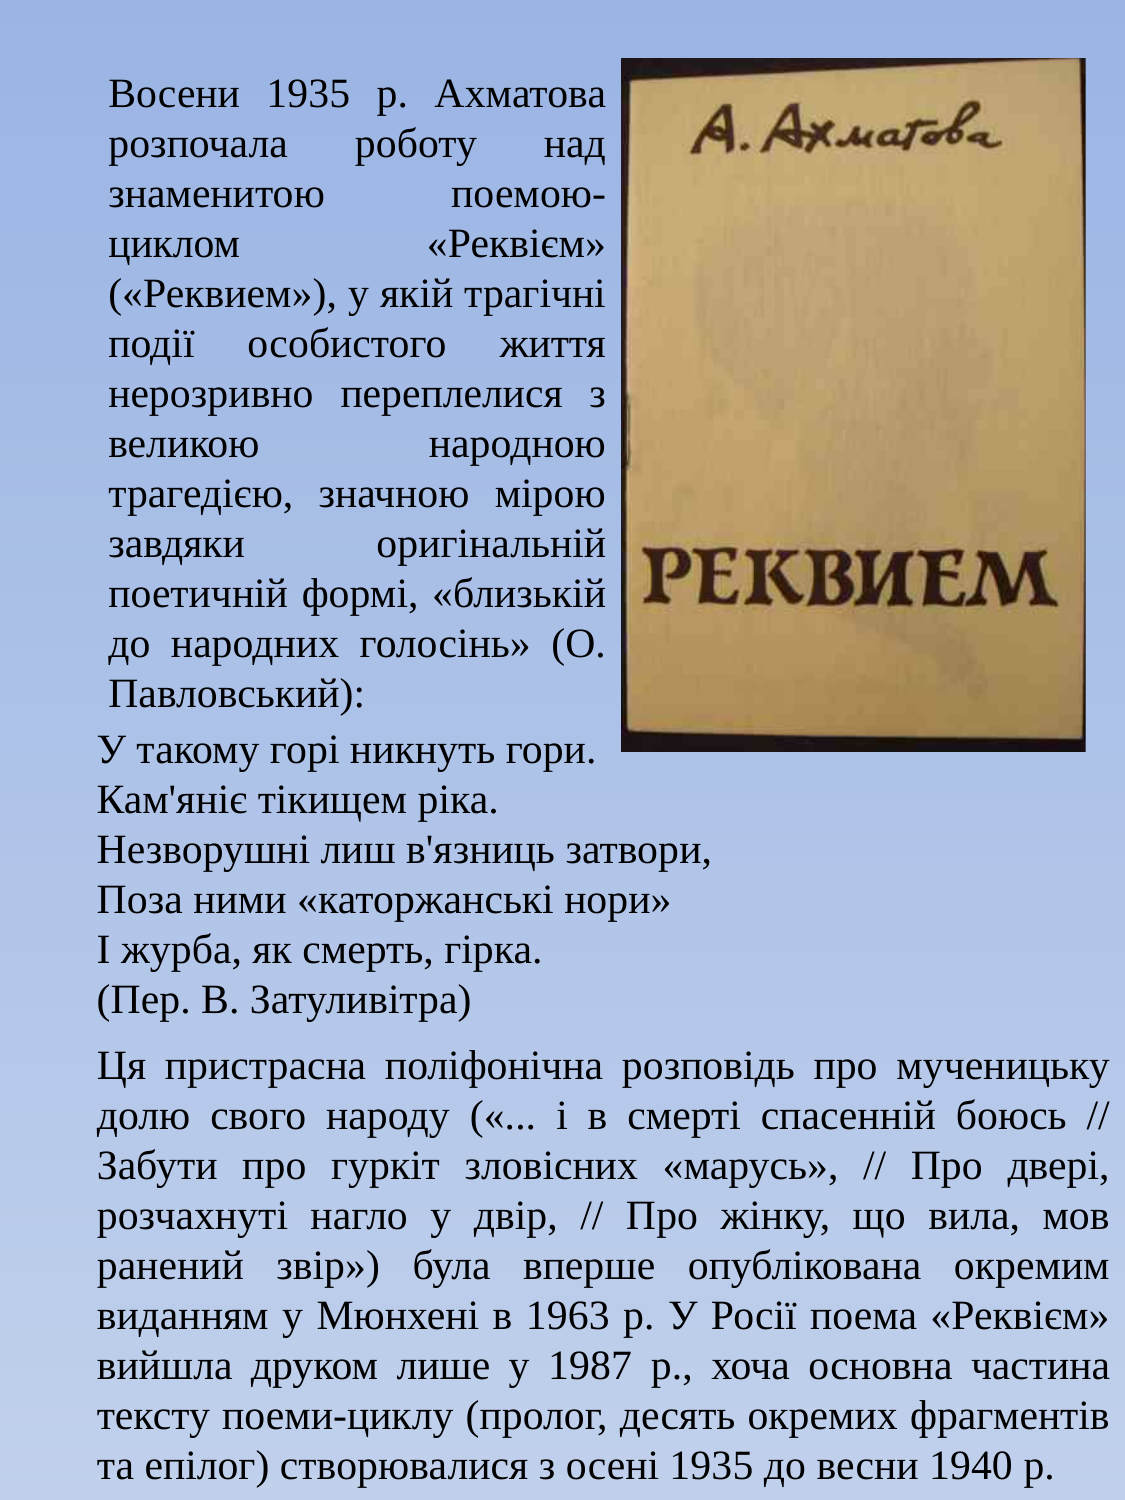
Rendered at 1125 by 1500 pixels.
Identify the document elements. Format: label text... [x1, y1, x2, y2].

text_box Восени 1935 р. Ахматова розпочала роботу над знаменитою поемою-циклом «Реквієм» («Реквием»), у якій трагічні події особистого життя нерозривно переплелися з великою народною трагедією, значною мірою завдяки оригінальній поетичній формі, «близькій до народних голосінь» (О. Павловський): [93, 58, 618, 714]
text_box У такому горі никнуть гори. Кам'яніє тікищем ріка. Незворушні лиш в'язниць затвори, Поза ними «каторжанські нори» І журба, як смерть, гірка. (Пер. В. Затуливітра) [81, 714, 844, 1080]
text_box Ця пристрасна поліфонічна розповідь про мученицьку долю свого народу («... і в смерті спасенній боюсь // Забути про гуркіт зловісних «марусь», // Про двері, розчахнуті нагло у двір, // Про жінку, що вила, мов ранений звір») була вперше опублікована окремим виданням у Мюнхені в 1963 р. У Росії поема «Реквієм» вийшла друком лише у 1987 p., хоча основна частина тексту поеми-циклу (пролог, десять окремих фрагментів та епілог) створювалися з осені 1935 до весни 1940 р. [82, 1030, 1125, 1496]
picture [620, 58, 1086, 753]
